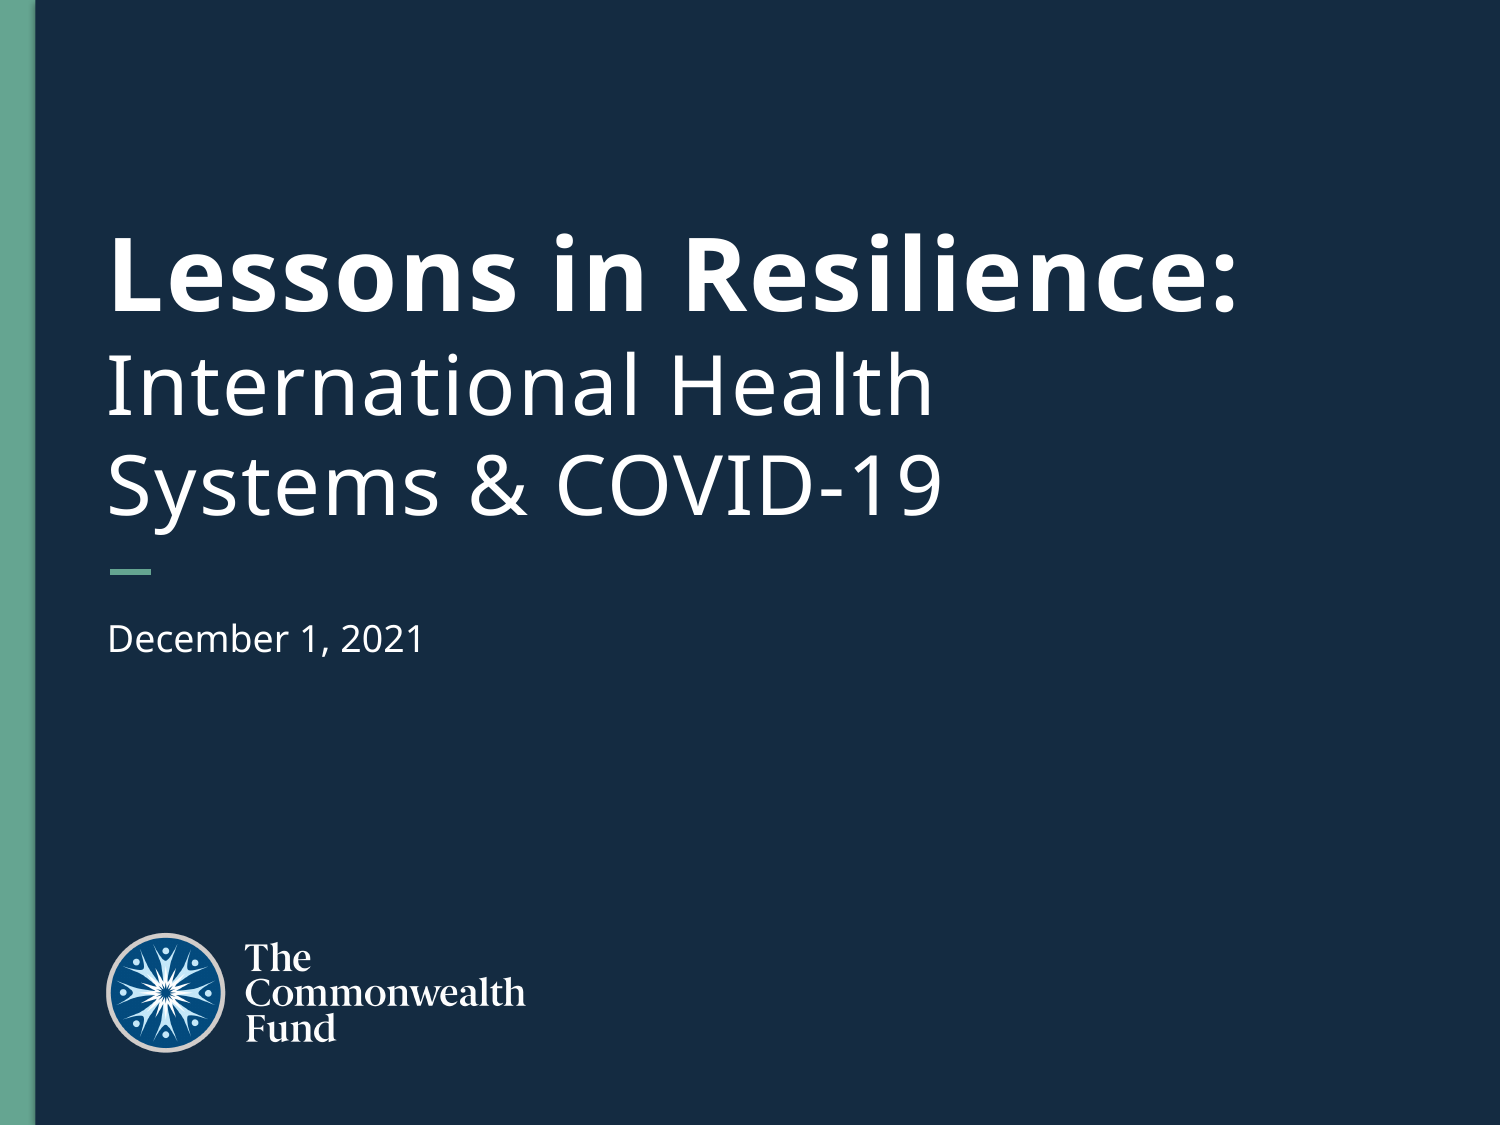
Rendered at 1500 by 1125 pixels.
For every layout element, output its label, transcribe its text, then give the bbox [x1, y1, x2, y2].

picture [97, 928, 528, 1057]
list December 1, 2021 [106, 614, 1111, 675]
title Lessons in Resilience: [106, 96, 1382, 332]
subtitle International Health Systems & COVID-19 [106, 332, 1278, 531]
